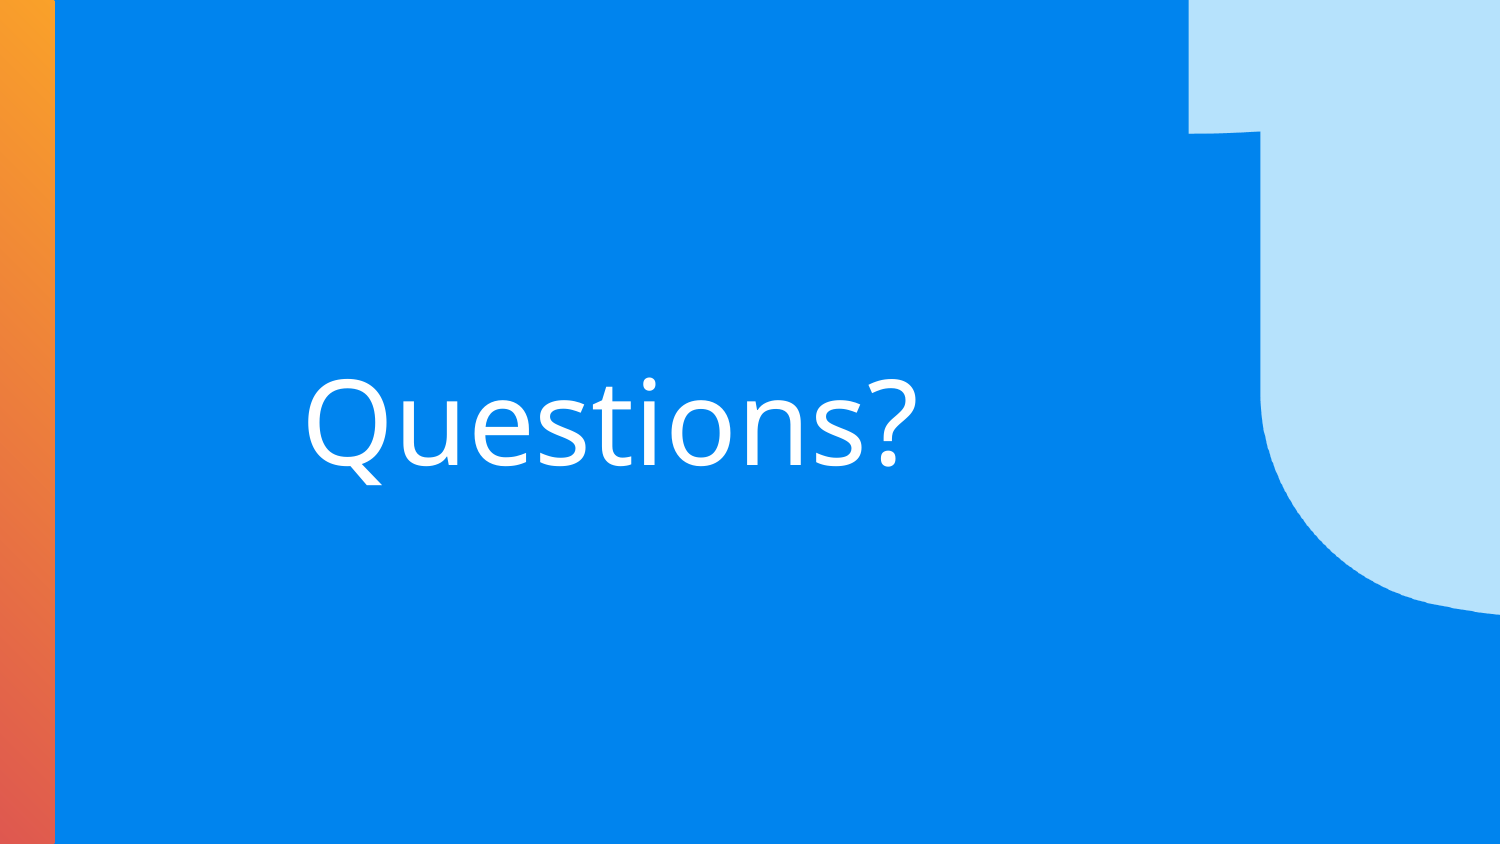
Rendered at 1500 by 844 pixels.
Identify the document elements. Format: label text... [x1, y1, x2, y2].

text_box Questions? [286, 331, 1170, 465]
picture [1188, 0, 1500, 620]
